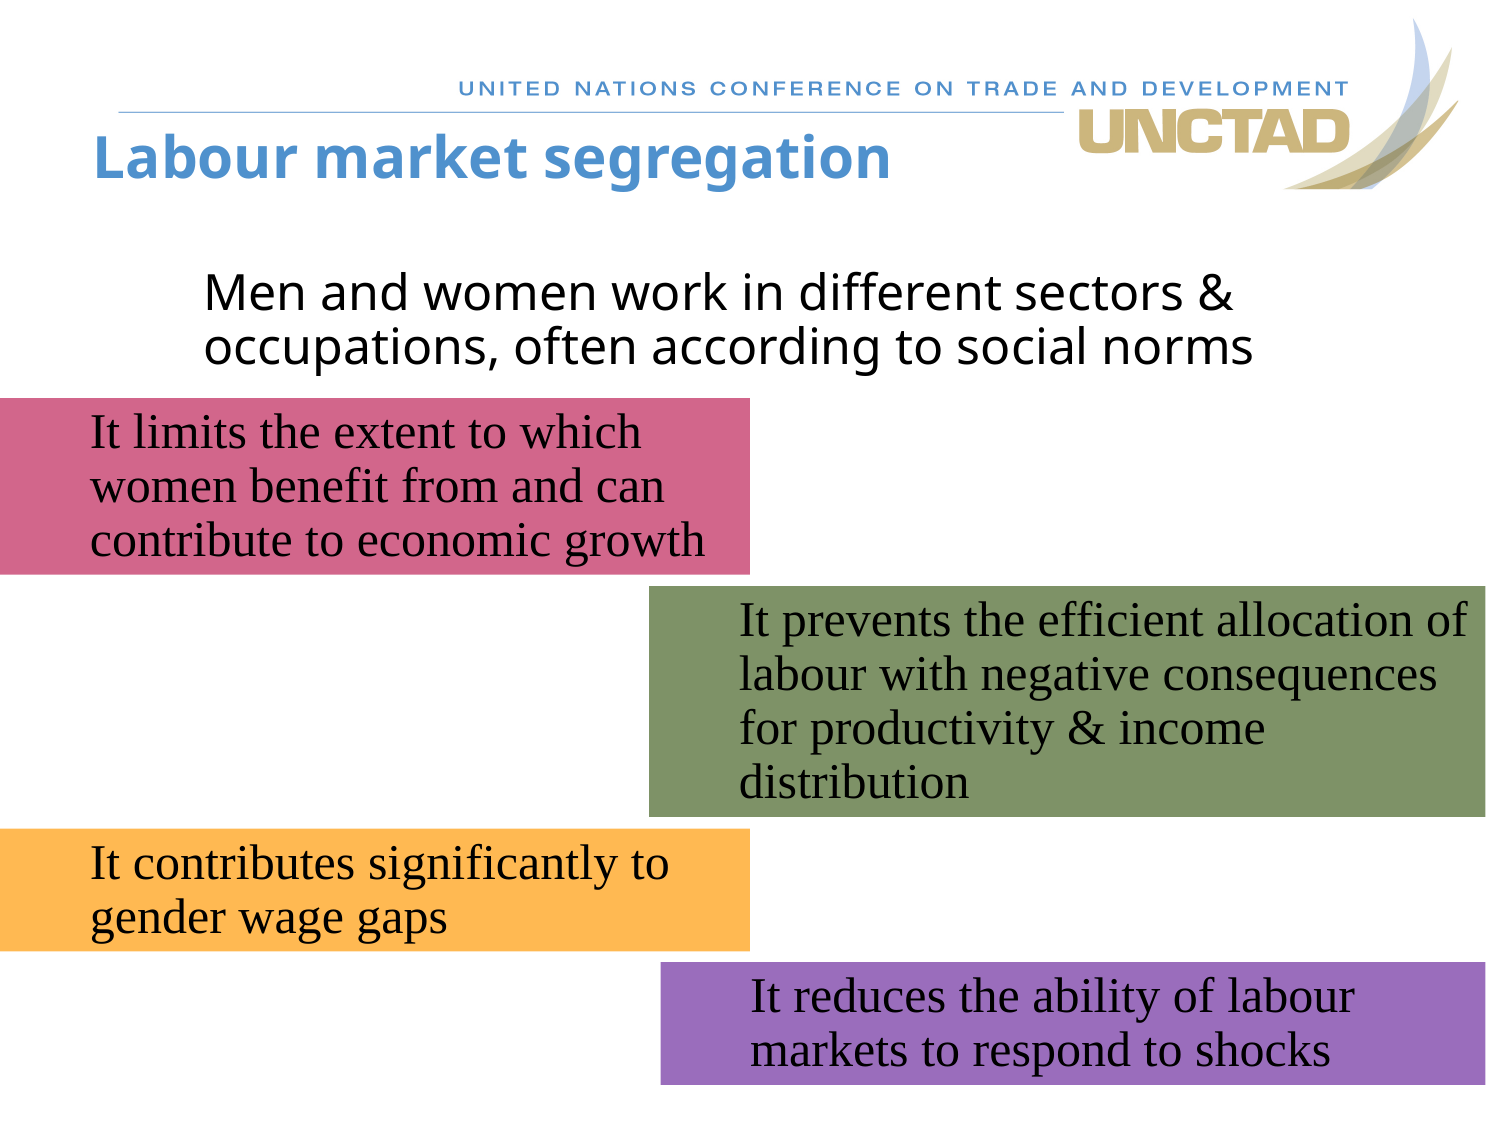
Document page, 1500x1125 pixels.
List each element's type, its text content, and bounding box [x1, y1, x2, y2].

title Labour market segregation [77, 60, 1428, 249]
list Men and women work in different sectors & occupations, often according to social norms [131, 189, 1486, 389]
picture [0, 0, 1500, 1125]
text_box It contributes significantly to gender wage gaps [0, 828, 750, 952]
text_box It limits the extent to which women benefit from and can contribute to economic growth [0, 398, 750, 575]
text_box It prevents the efficient allocation of labour with negative consequences for productivity & income distribution [649, 586, 1486, 817]
text_box It reduces the ability of labour markets to respond to shocks [660, 962, 1486, 1085]
